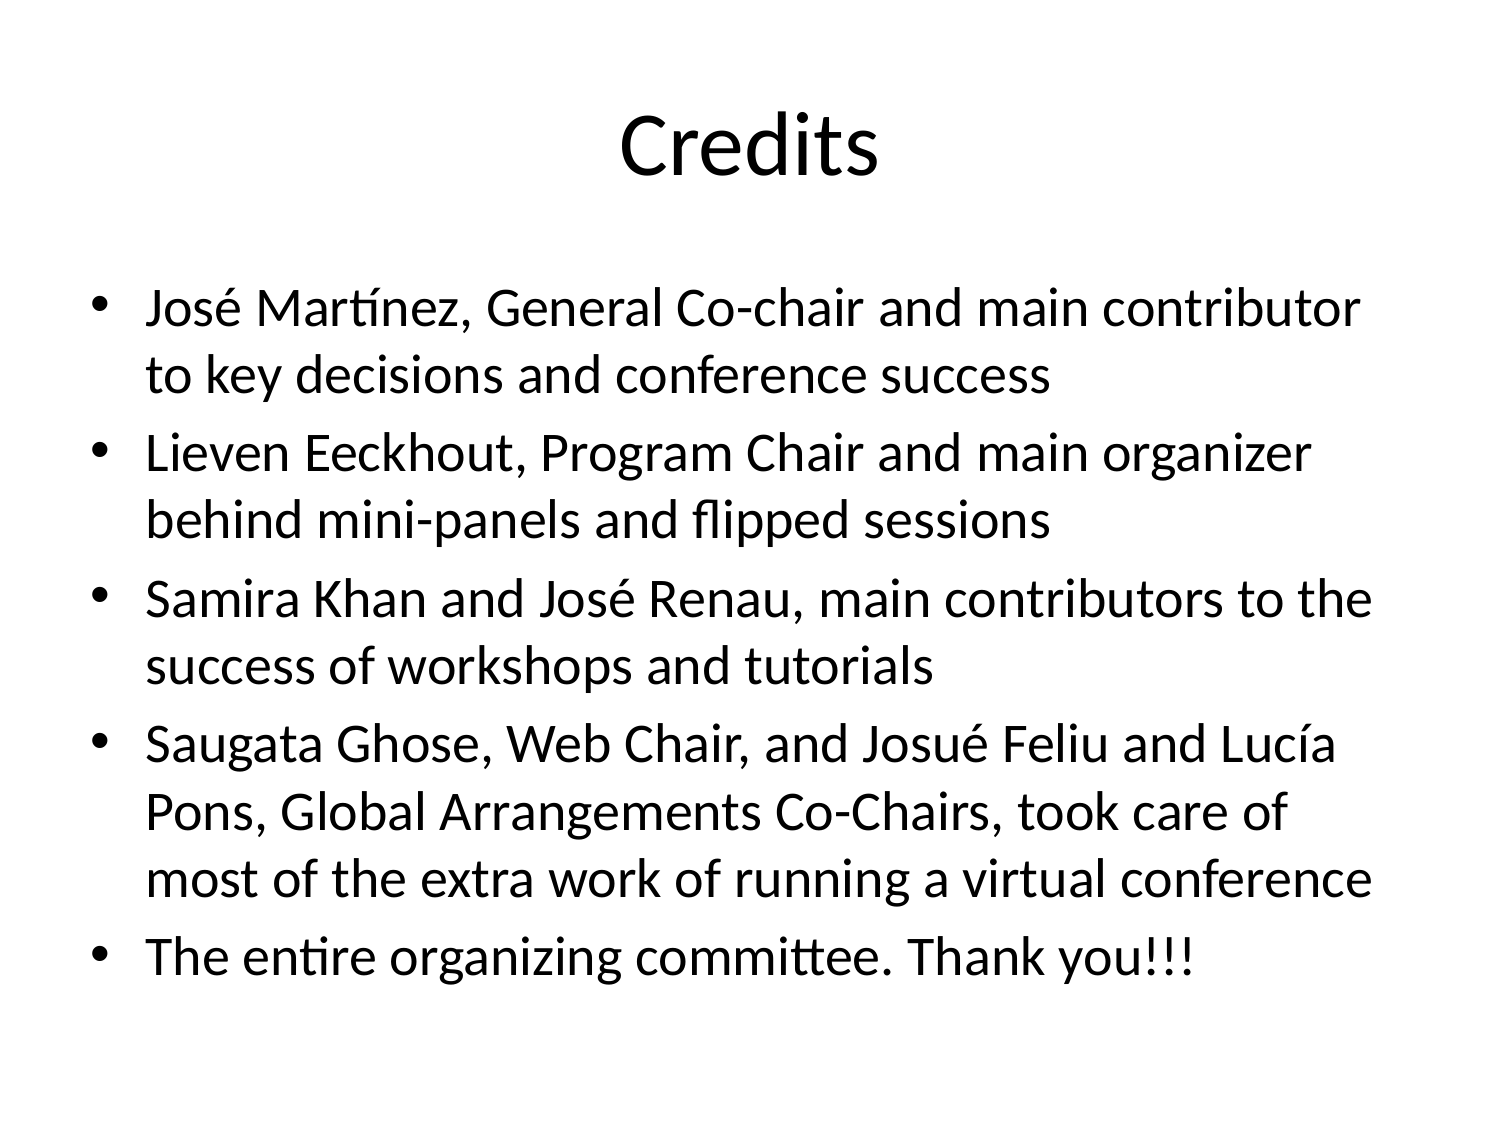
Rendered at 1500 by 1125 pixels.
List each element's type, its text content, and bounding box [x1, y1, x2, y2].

list José Martínez, General Co-chair and main contributor to key decisions and conference success Lieven Eeckhout, Program Chair and main organizer behind mini-panels and flipped sessions Samira Khan and José Renau, main contributors to the success of workshops and tutorials Saugata Ghose, Web Chair, and Josué Feliu and Lucía Pons, Global Arrangements Co-Chairs, took care of most of the extra work of running a virtual conference The entire organizing committee. Thank you!!! [75, 262, 1425, 1005]
title Credits [75, 45, 1425, 233]
